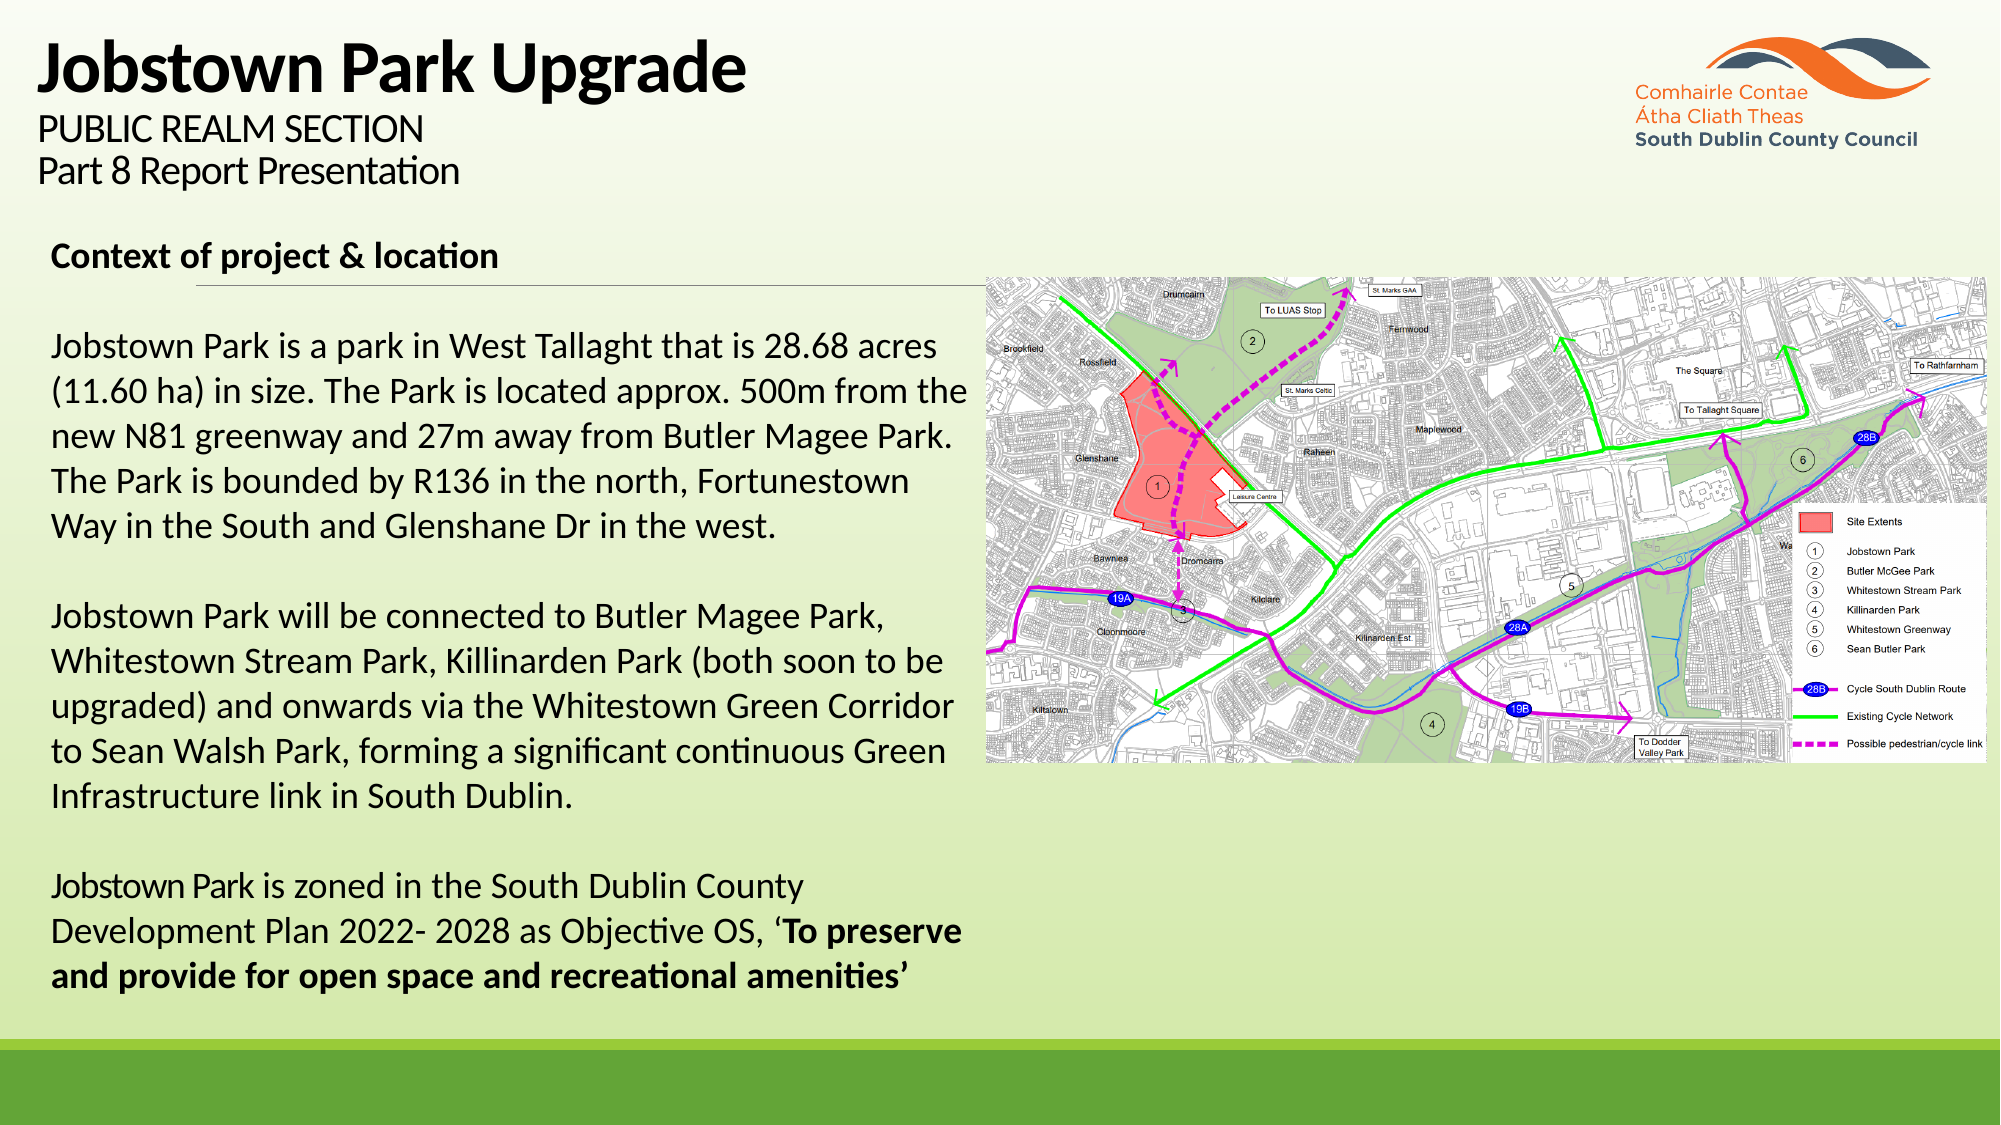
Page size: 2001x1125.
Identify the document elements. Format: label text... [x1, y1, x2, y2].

picture [1604, 10, 1971, 155]
title Jobstown Park Upgrade PUBLIC REALM SECTION Part 8 Report Presentation [22, 12, 1673, 251]
picture [985, 277, 1987, 764]
text_box Context of project & location Jobstown Park is a park in West Tallaght that is 28.68 acres (11.60 ha) in size. The Park is located approx. 500m from the new N81 greenway and 27m away from Butler Magee Park. The Park is bounded by R136 in the north, Fortunestown Way in the South and Glenshane Dr in the west. Jobstown Park will be connected to Butler Magee Park, Whitestown Stream Park, Killinarden Park (both soon to be upgraded) and onwards via the Whitestown Green Corridor to Sean Walsh Park, forming a significant continuous Green Infrastructure link in South Dublin. Jobstown Park is zoned in the South Dublin County Development Plan 2022- 2028 as Objective OS, ‘To preserve and provide for open space and recreational amenities’ [36, 223, 987, 1004]
